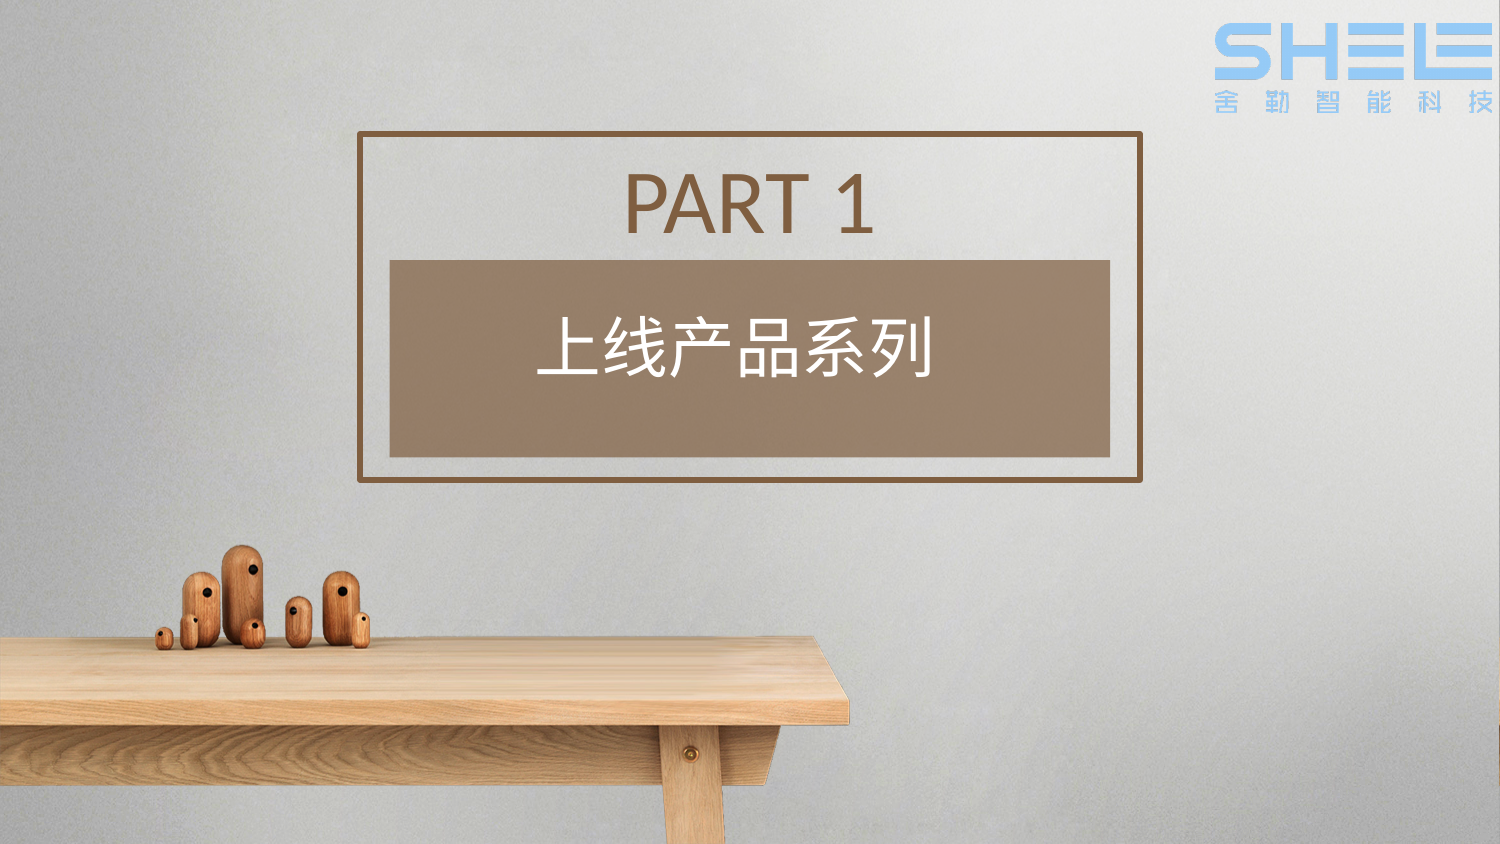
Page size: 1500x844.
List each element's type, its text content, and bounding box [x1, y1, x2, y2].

picture [0, 0, 1500, 844]
text_box [358, 132, 1142, 482]
text_box PART 1 [531, 133, 969, 259]
text_box 上线产品系列 [513, 298, 957, 483]
text_box [388, 258, 1112, 459]
